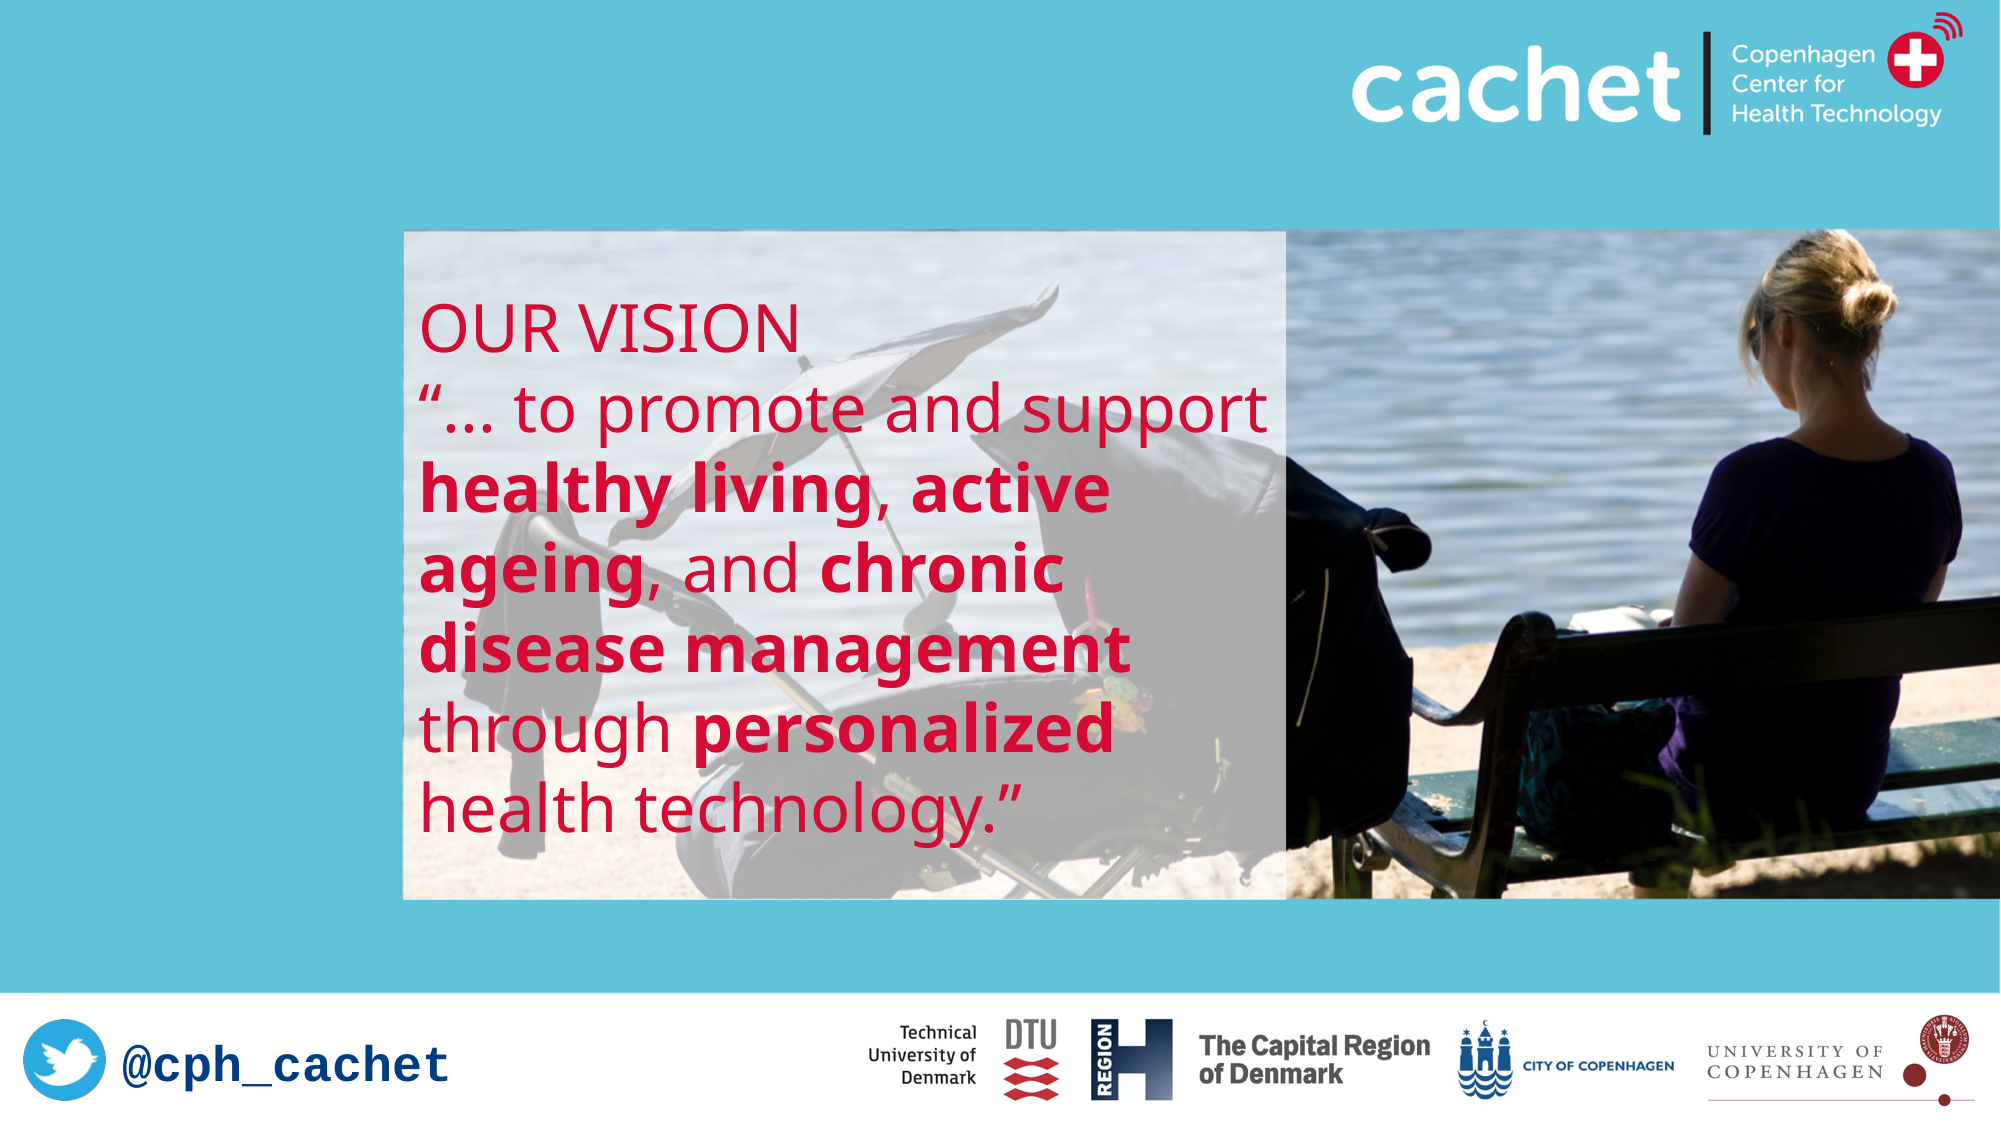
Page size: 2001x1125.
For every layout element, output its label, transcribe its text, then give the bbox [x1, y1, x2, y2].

title OUR VISION “... to promote and support healthy living, active ageing, and chronic disease management through personalized health technology.” [403, 231, 1287, 900]
text_box @cph_cachet [110, 1024, 763, 1099]
picture [0, 0, 2000, 1125]
